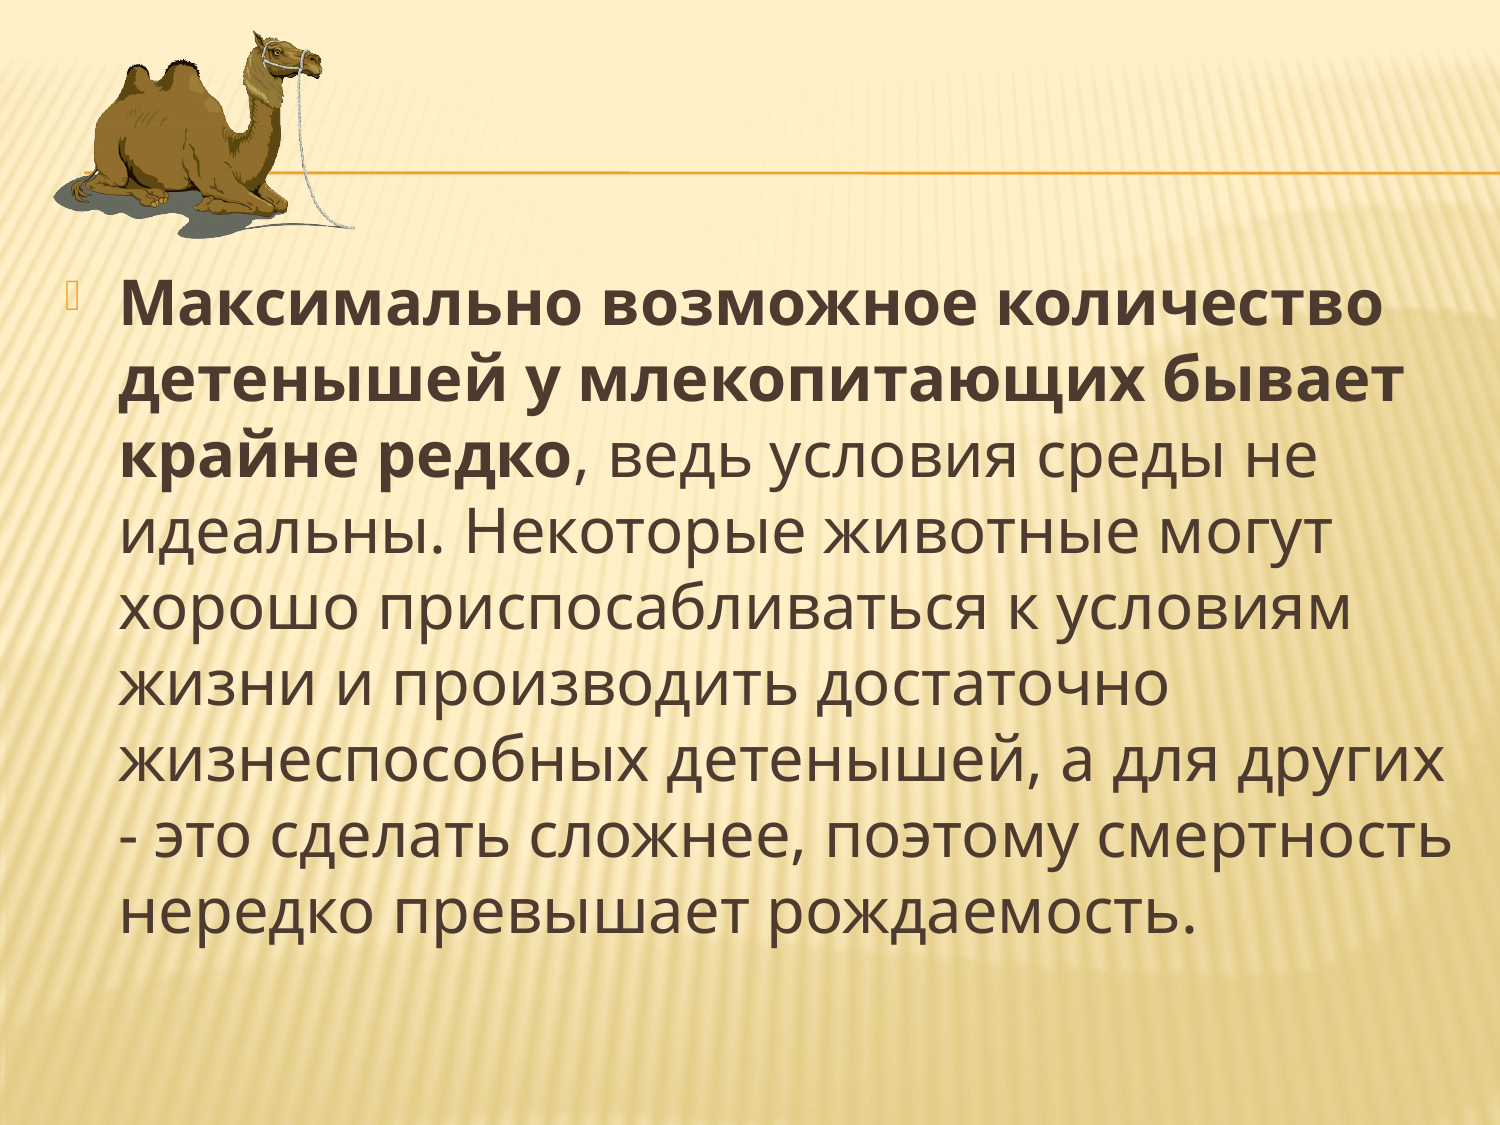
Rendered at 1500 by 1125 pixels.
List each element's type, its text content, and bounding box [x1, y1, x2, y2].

list Максимально возможное количество детенышей у млекопитающих бывает крайне редко, ведь условия среды не идеальны. Некоторые животные могут хорошо приспосабливаться к условиям жизни и производить достаточно жизнеспособных детенышей, а для других - это сделать сложнее, поэтому смертность нередко превышает рождаемость. [50, 254, 1475, 998]
picture [52, 30, 355, 240]
